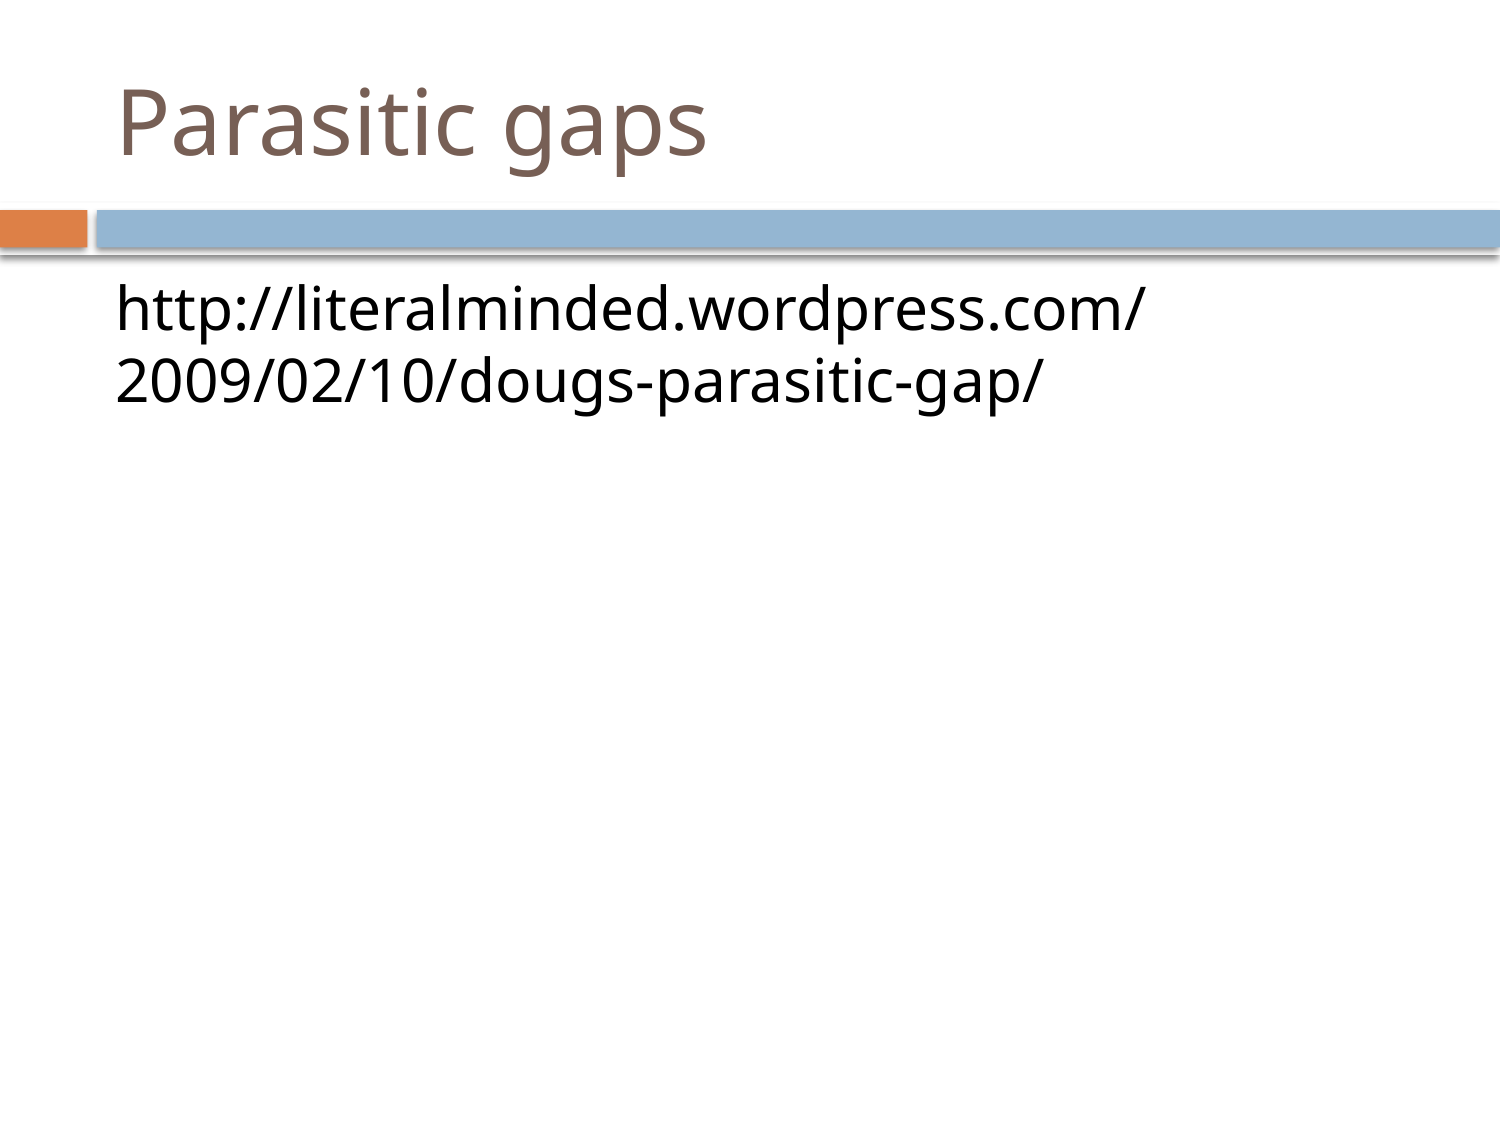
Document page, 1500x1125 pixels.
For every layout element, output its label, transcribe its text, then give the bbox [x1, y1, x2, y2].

list http://literalminded.wordpress.com/2009/02/10/dougs-parasitic-gap/ [100, 262, 1438, 1000]
title Parasitic gaps [100, 37, 1438, 200]
